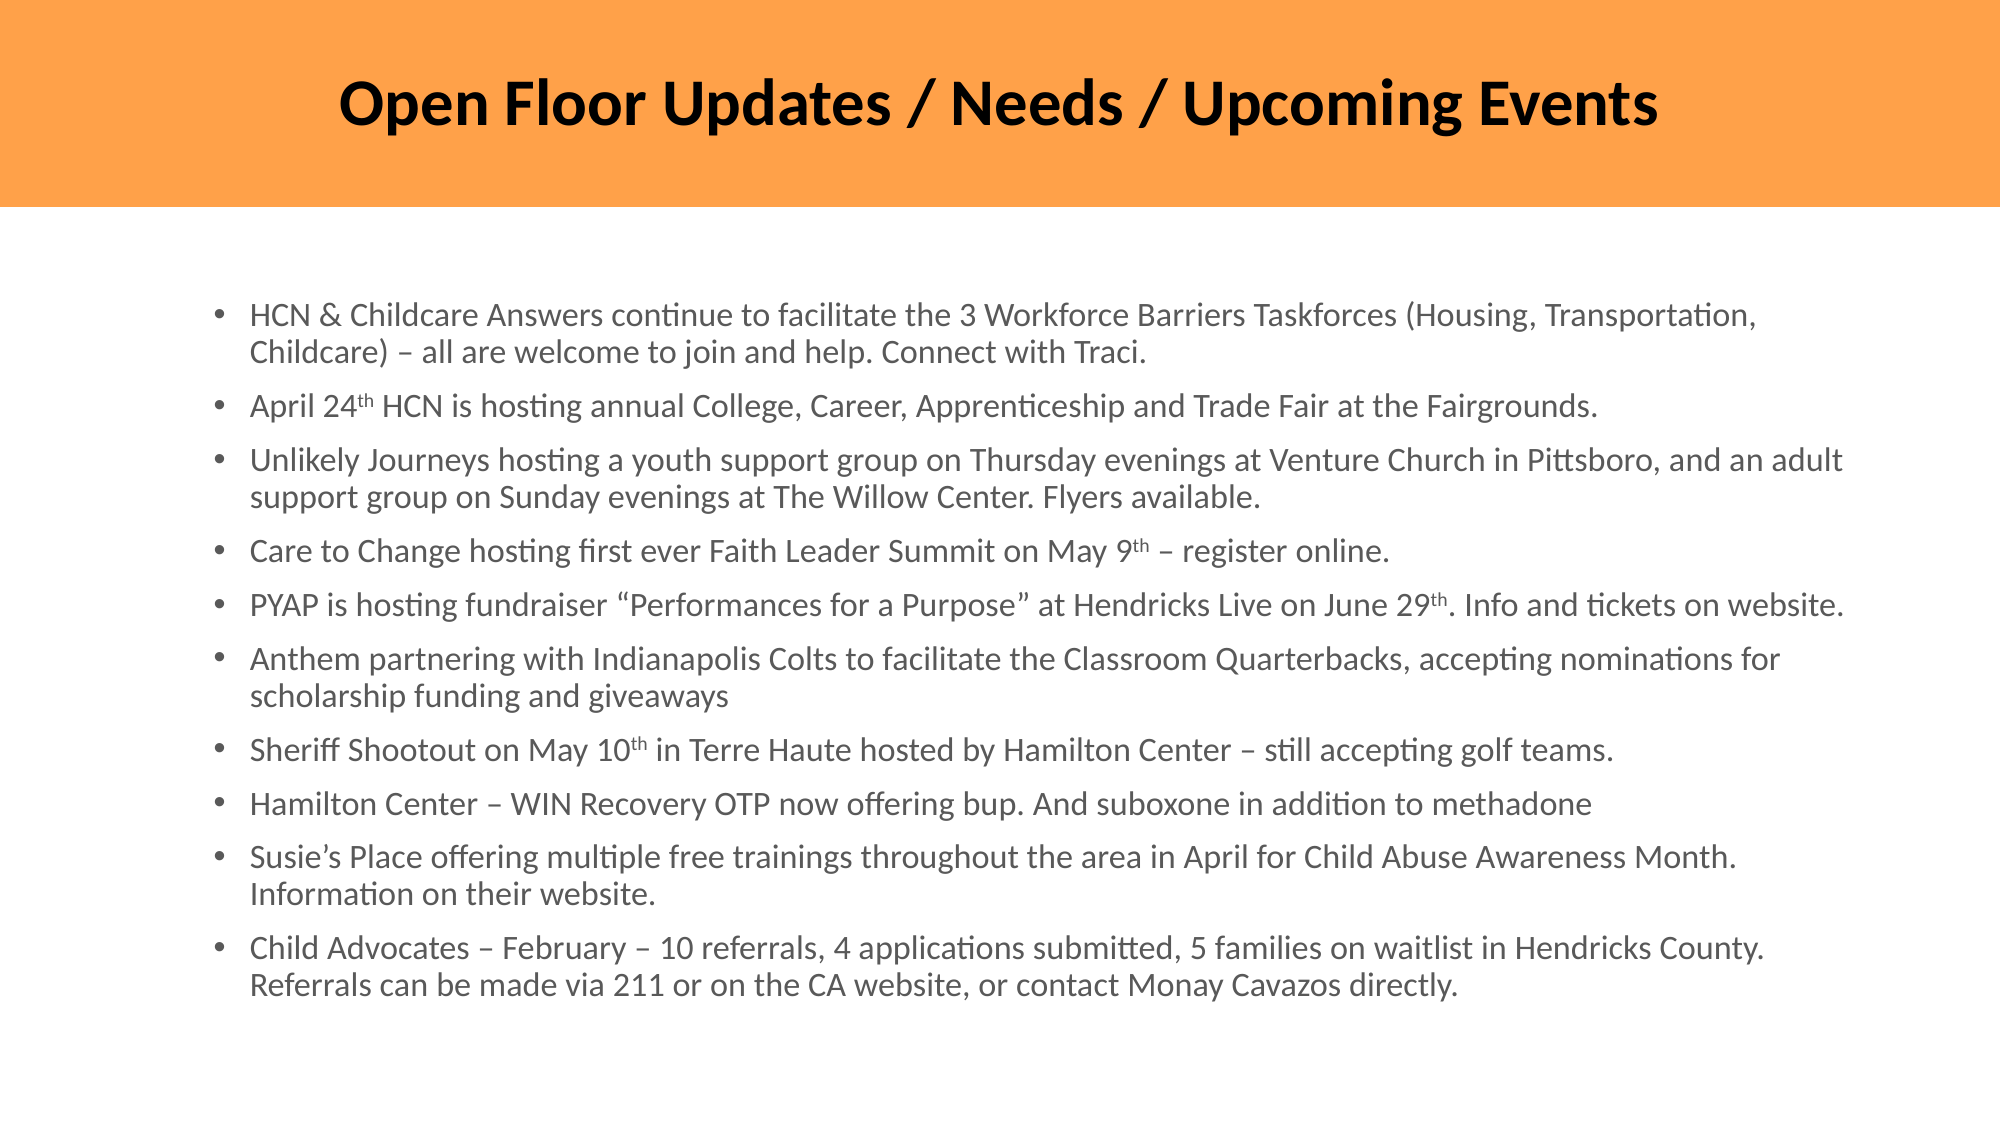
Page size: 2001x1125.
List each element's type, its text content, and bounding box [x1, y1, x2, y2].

list HCN & Childcare Answers continue to facilitate the 3 Workforce Barriers Taskforces (Housing, Transportation, Childcare) – all are welcome to join and help. Connect with Traci. April 24th HCN is hosting annual College, Career, Apprenticeship and Trade Fair at the Fairgrounds. Unlikely Journeys hosting a youth support group on Thursday evenings at Venture Church in Pittsboro, and an adult support group on Sunday evenings at The Willow Center. Flyers available. Care to Change hosting first ever Faith Leader Summit on May 9th – register online. PYAP is hosting fundraiser “Performances for a Purpose” at Hendricks Live on June 29th. Info and tickets on website. Anthem partnering with Indianapolis Colts to facilitate the Classroom Quarterbacks, accepting nominations for scholarship funding and giveaways Sheriff Shootout on May 10th in Terre Haute hosted by Hamilton Center – still accepting golf teams. Hamilton Center – WIN Recovery OTP now offering bup. And suboxone in addition to methadone Susie’s Place offering multiple free trainings throughout the area in April for Child Abuse Awareness Month. Information on their website. Child Advocates – February – 10 referrals, 4 applications submitted, 5 families on waitlist in Hendricks County. Referrals can be made via 211 or on the CA website, or contact Monay Cavazos directly. [198, 289, 1871, 1050]
text_box [0, 0, 2000, 208]
title Open Floor Updates / Needs / Upcoming Events [265, 21, 1735, 186]
